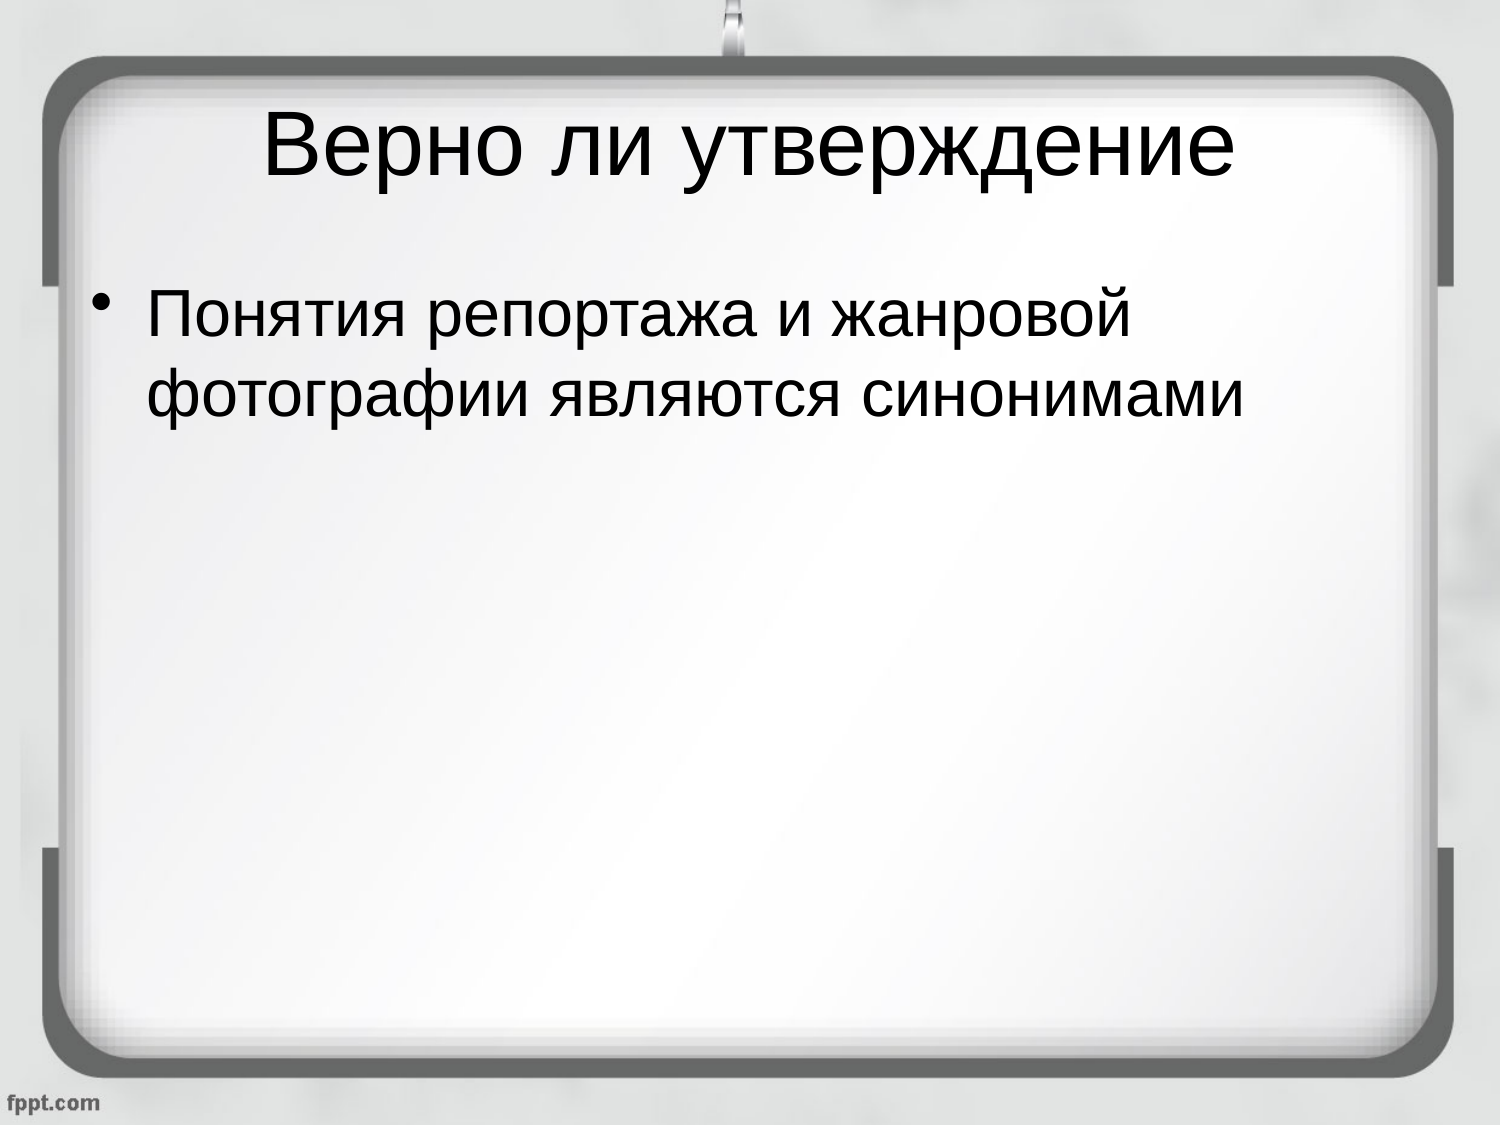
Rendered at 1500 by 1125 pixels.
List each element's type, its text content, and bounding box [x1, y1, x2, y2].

title Верно ли утверждение [74, 44, 1426, 233]
picture [0, 0, 1500, 1125]
list Понятия репортажа и жанровой фотографии являются синонимами [74, 262, 1426, 1006]
